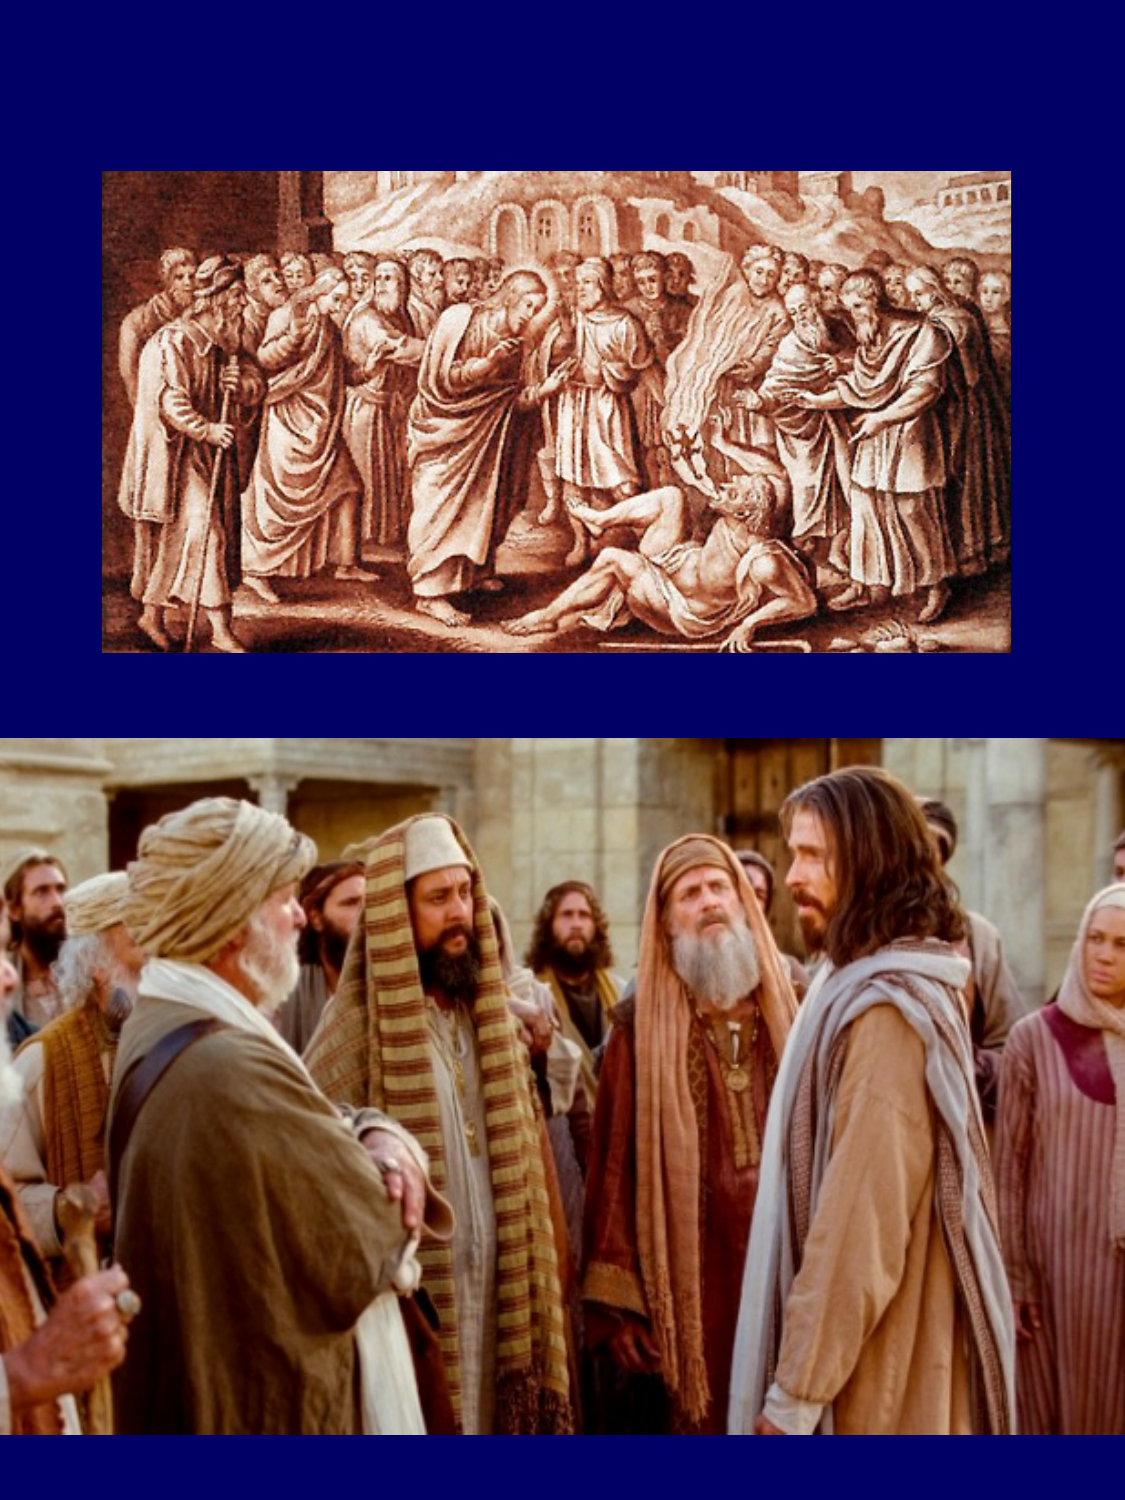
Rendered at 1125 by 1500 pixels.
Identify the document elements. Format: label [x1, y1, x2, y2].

picture [101, 171, 1012, 653]
picture [0, 738, 1125, 1435]
